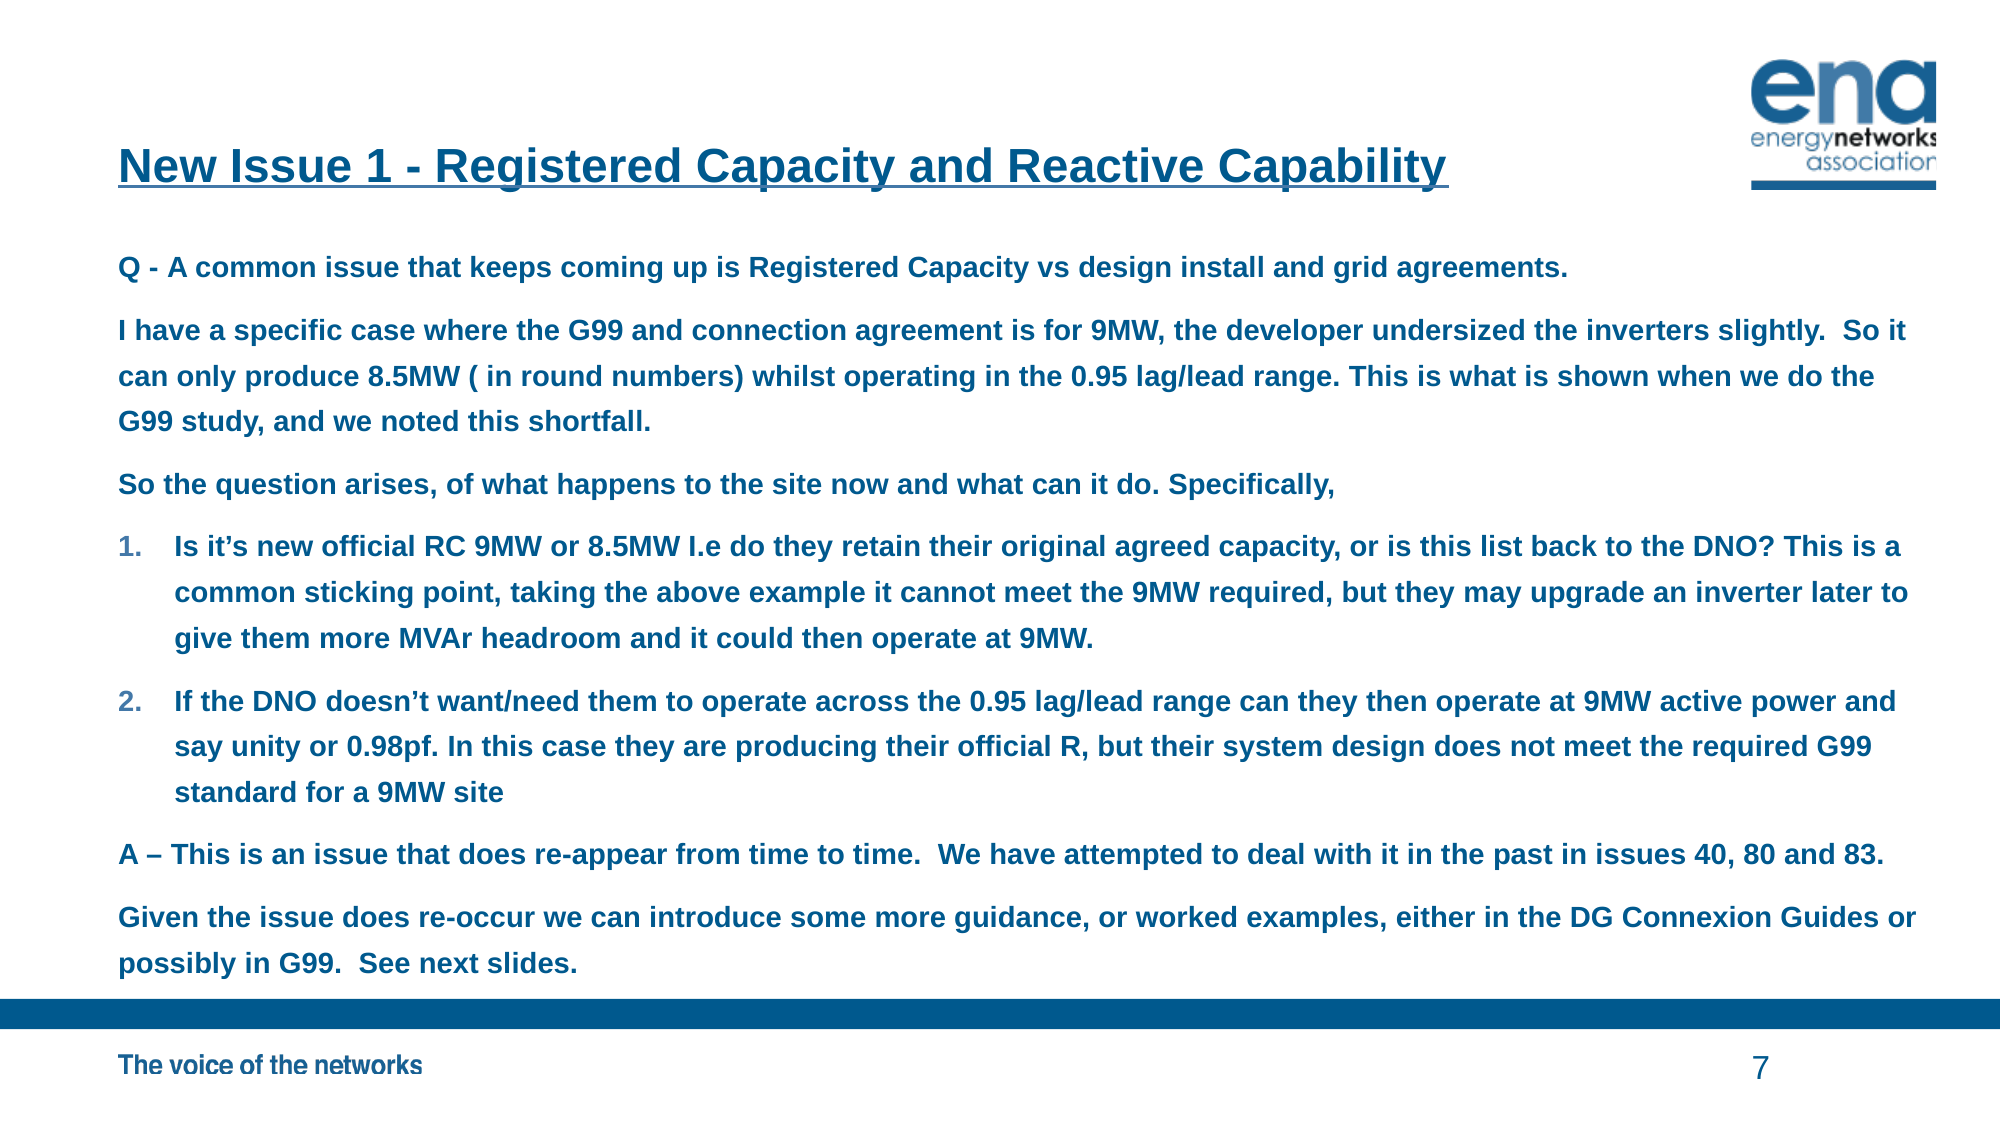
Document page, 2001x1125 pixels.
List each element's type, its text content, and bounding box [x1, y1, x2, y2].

title New Issue 1 - Registered Capacity and Reactive Capability [118, 38, 1595, 193]
slide_number 7 [1751, 1036, 1937, 1096]
list Q - A common issue that keeps coming up is Registered Capacity vs design install and grid agreements. I have a specific case where the G99 and connection agreement is for 9MW, the developer undersized the inverters slightly. So it can only produce 8.5MW ( in round numbers) whilst operating in the 0.95 lag/lead range. This is what is shown when we do the G99 study, and we noted this shortfall. So the question arises, of what happens to the site now and what can it do. Specifically, Is it’s new official RC 9MW or 8.5MW I.e do they retain their original agreed capacity, or is this list back to the DNO? This is a common sticking point, taking the above example it cannot meet the 9MW required, but they may upgrade an inverter later to give them more MVAr headroom and it could then operate at 9MW. If the DNO doesn’t want/need them to operate across the 0.95 lag/lead range can they then operate at 9MW active power and say unity or 0.98pf. In this case they are producing their official R, but their system design does not meet the required G99 standard for a 9MW site A – This is an issue that does re-appear from time to time. We have attempted to deal with it in the past in issues 40, 80 and 83. Given the issue does re-occur we can introduce some more guidance, or worked examples, either in the DG Connexion Guides or possibly in G99. See next slides. [118, 237, 1937, 888]
